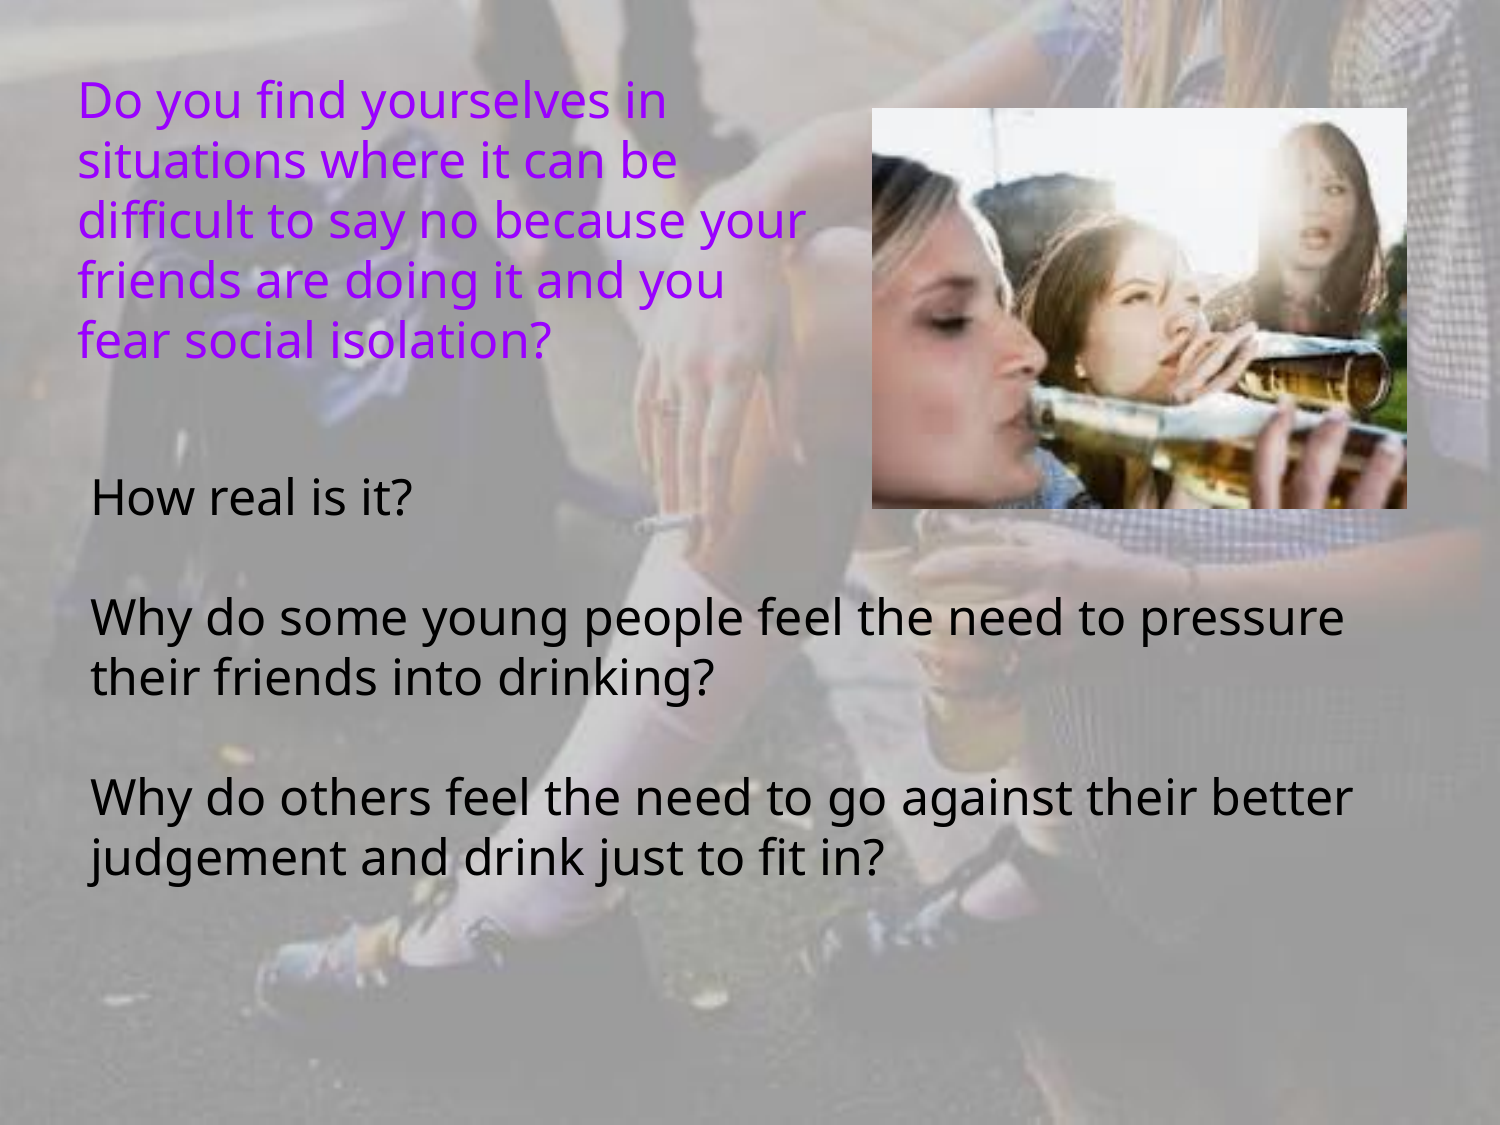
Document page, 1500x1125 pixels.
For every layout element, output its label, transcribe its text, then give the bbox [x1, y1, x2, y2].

title Do you find yourselves in situations where it can be difficult to say no because your friends are doing it and you fear social isolation? [62, 88, 838, 384]
picture [0, 0, 1500, 1125]
list How real is it? Why do some young people feel the need to pressure their friends into drinking? Why do others feel the need to go against their better judgement and drink just to fit in? [75, 449, 1425, 1059]
